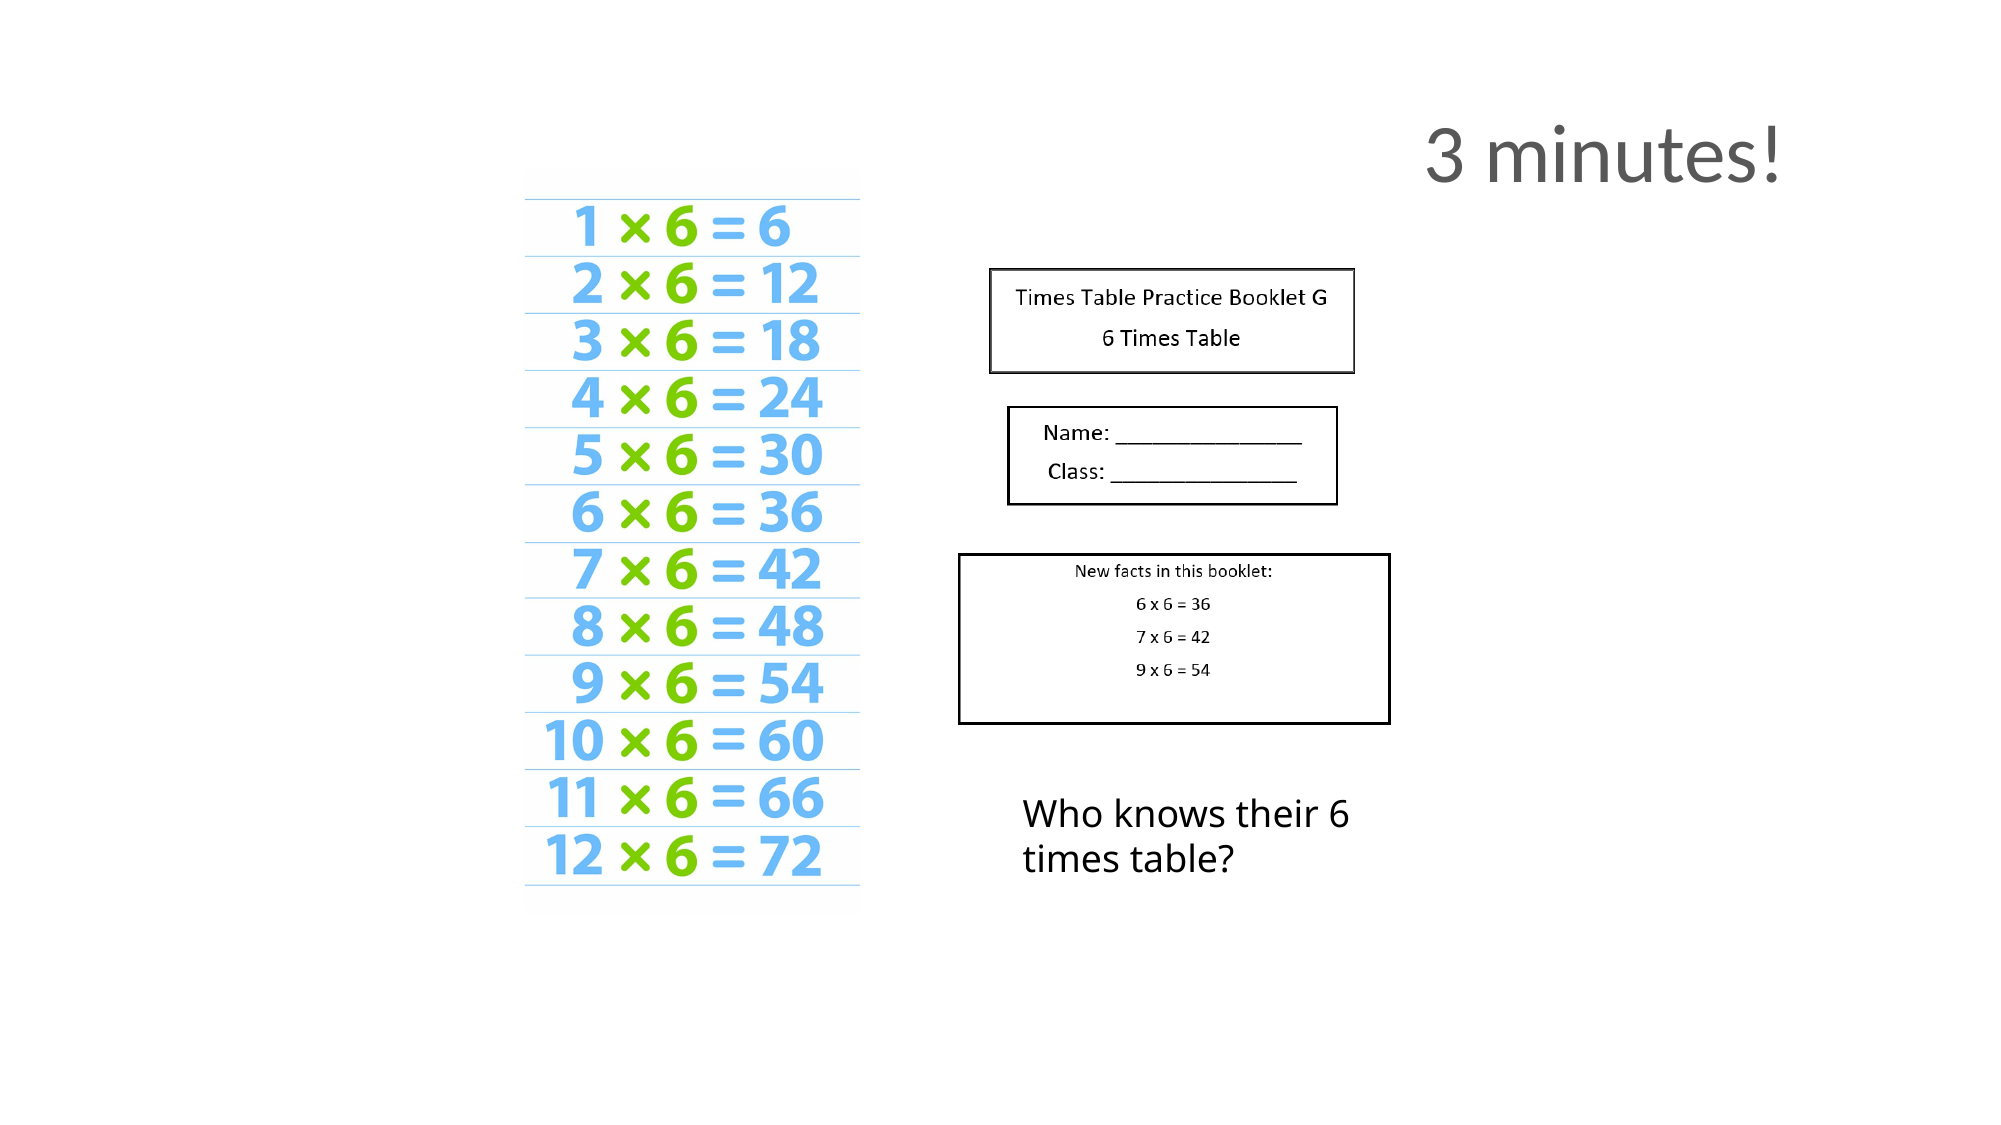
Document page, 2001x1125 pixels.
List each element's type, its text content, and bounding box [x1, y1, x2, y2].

picture [904, 229, 1438, 763]
text_box Who knows their 6 times table? [1007, 782, 1385, 888]
text_box 3 minutes! [1408, 91, 1925, 207]
picture [524, 168, 861, 915]
